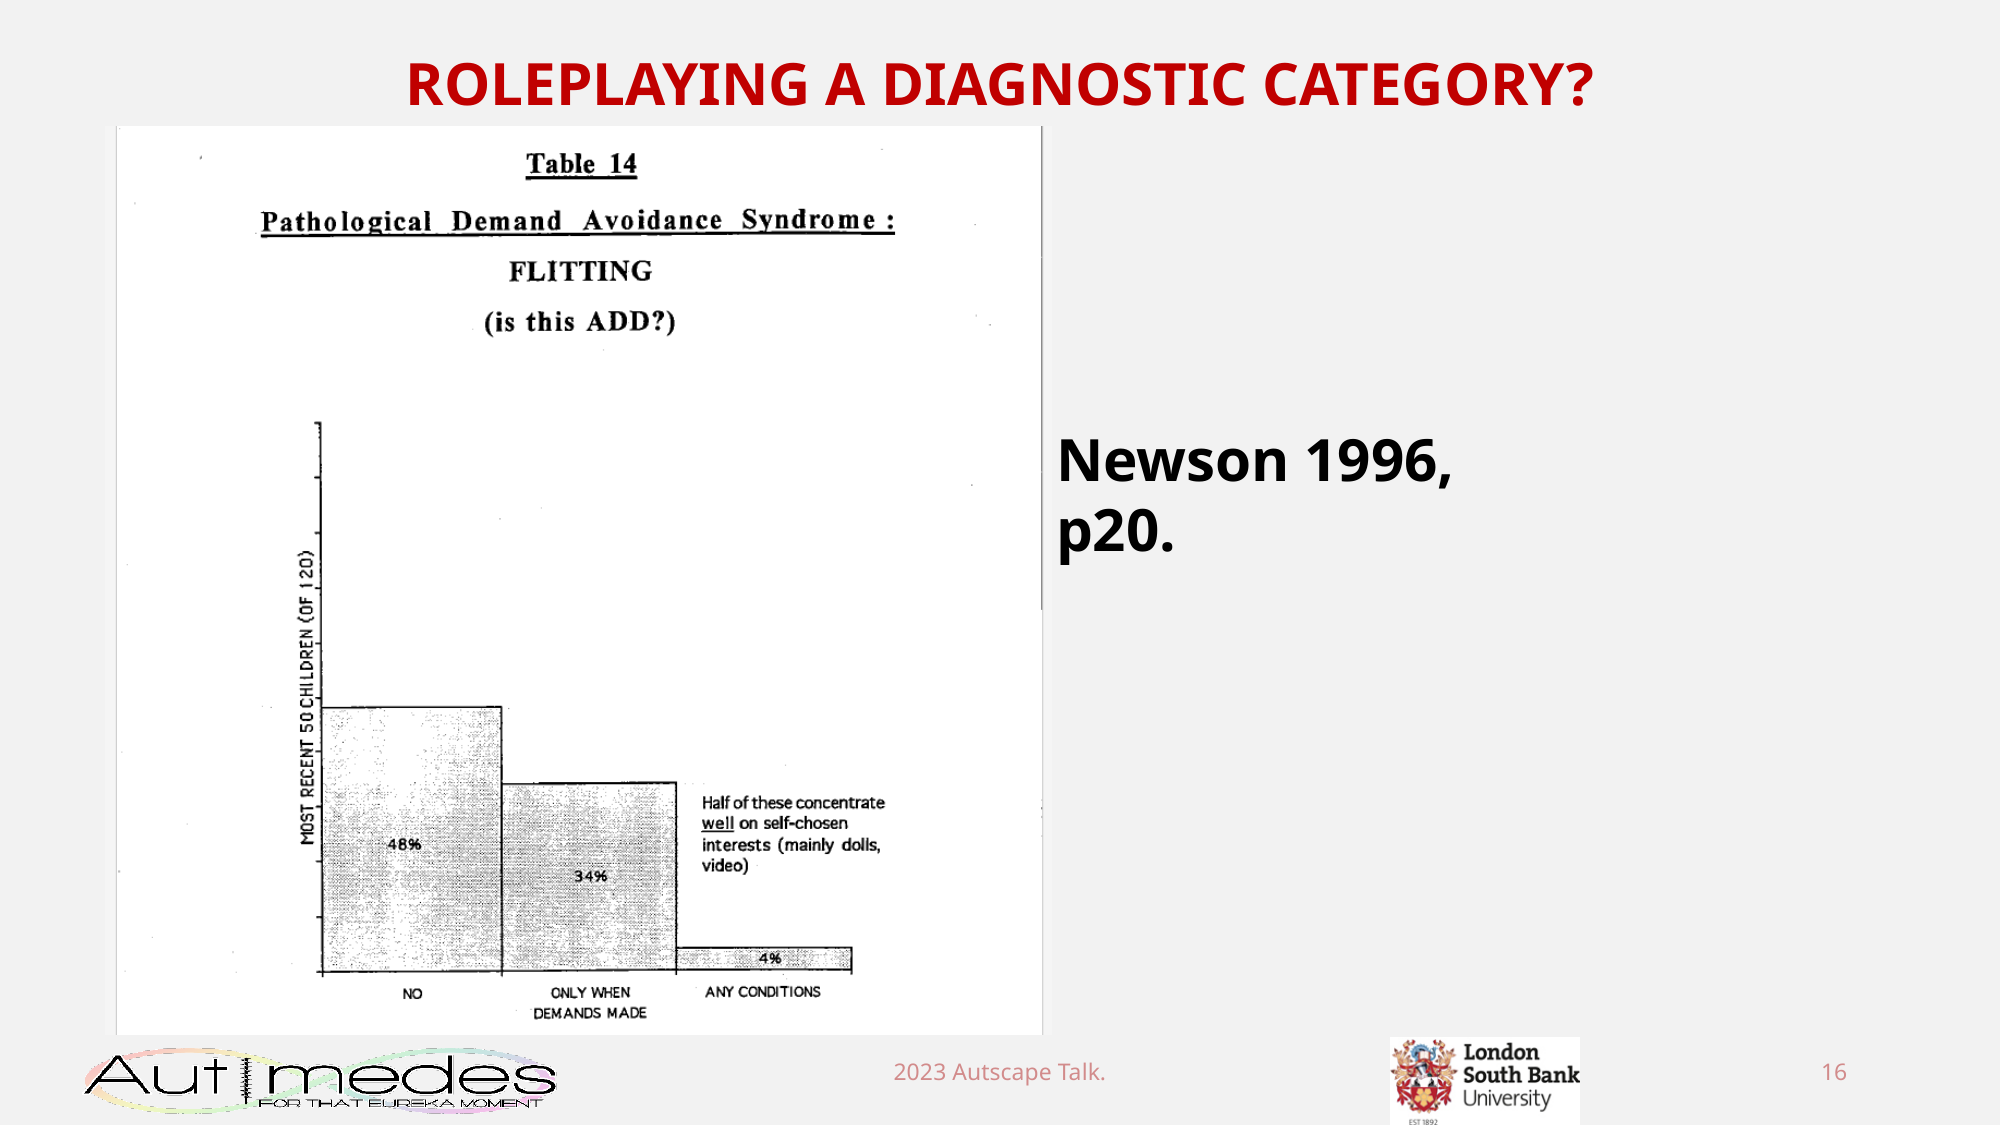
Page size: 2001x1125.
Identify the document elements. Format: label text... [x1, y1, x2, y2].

picture [1390, 1037, 1580, 1125]
picture [105, 126, 1052, 1035]
slide_number 16 [1412, 1042, 1863, 1103]
text_box Newson 1996, p20. [1052, 415, 1604, 571]
picture [71, 1042, 567, 1120]
footer 2023 Autscape Talk. [662, 1042, 1338, 1103]
text_box ROLEPLAYING A DIAGNOSTIC CATEGORY? [102, 39, 1898, 125]
